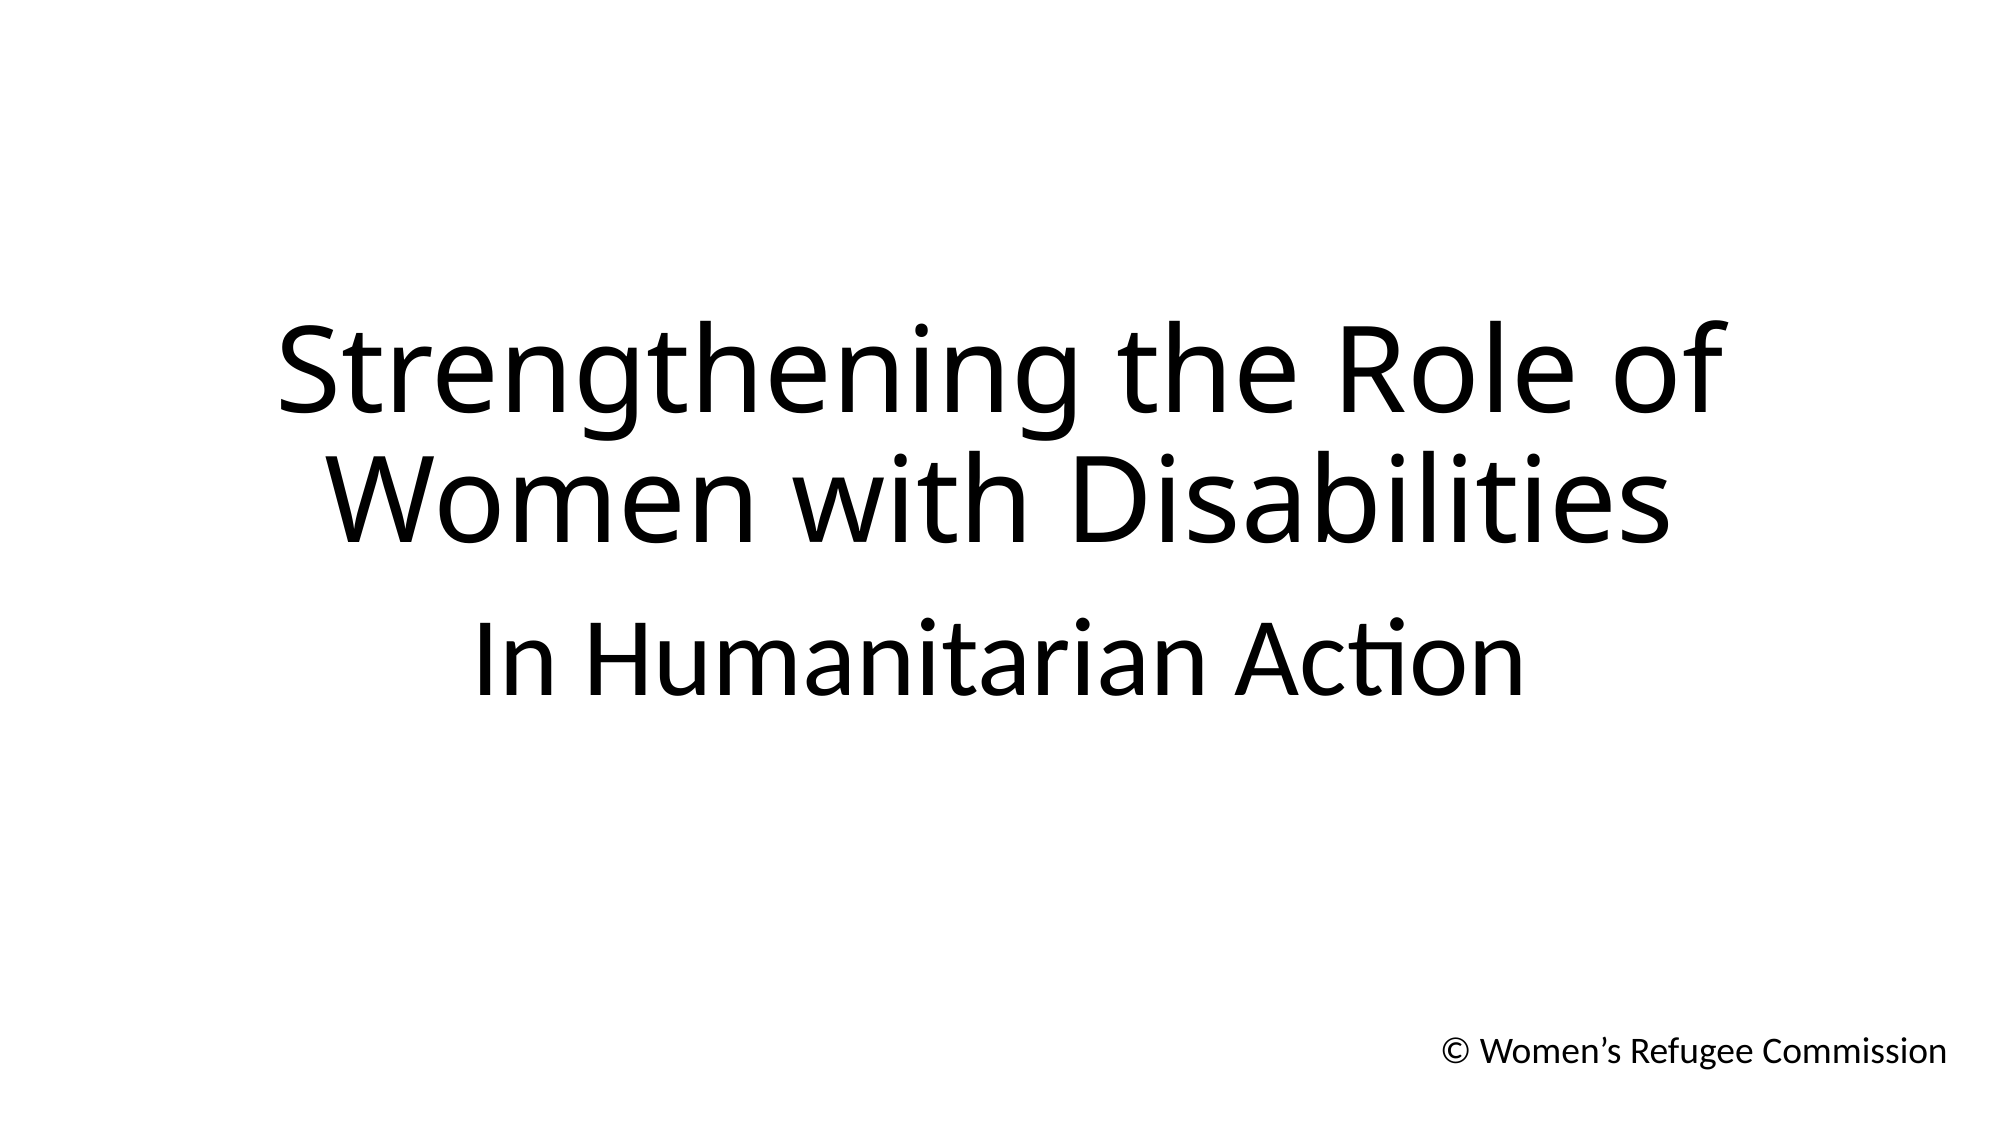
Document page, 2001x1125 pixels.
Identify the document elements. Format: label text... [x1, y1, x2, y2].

subtitle In Humanitarian Action [249, 590, 1750, 863]
text_box © Women’s Refugee Commission [1425, 1019, 1980, 1079]
title Strengthening the Role of Women with Disabilities [249, 184, 1750, 576]
